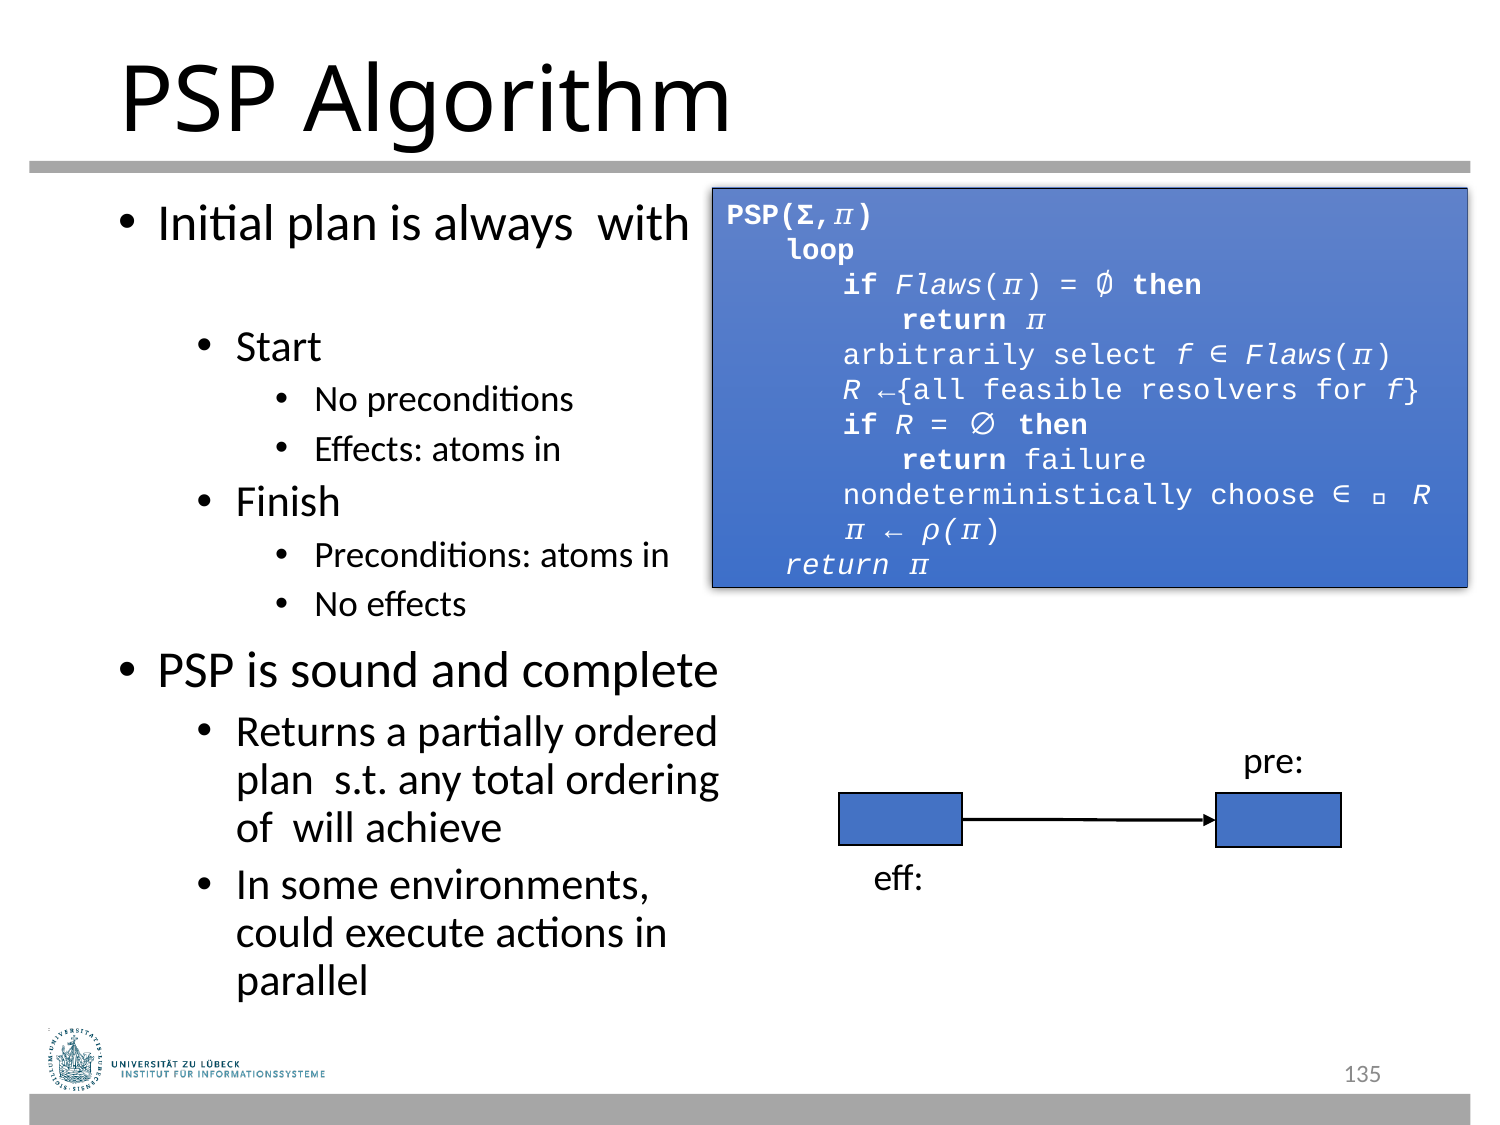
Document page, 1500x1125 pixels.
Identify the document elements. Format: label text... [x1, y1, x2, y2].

title PSP Algorithm [103, 42, 1397, 161]
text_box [838, 728, 1341, 906]
slide_number 135 [1059, 1042, 1397, 1103]
text_box PSP(Σ,𝜋) loop if Flaws(𝜋) = ∅ then return 𝜋 arbitrarily select f ∈ Flaws(𝜋) R ←{all feasible resolvers for f} if R = ∅ then return failure nondeterministically choose 𝜌 ∈ R 𝜋 ← 𝜌(𝜋) return 𝜋 [711, 187, 1468, 588]
